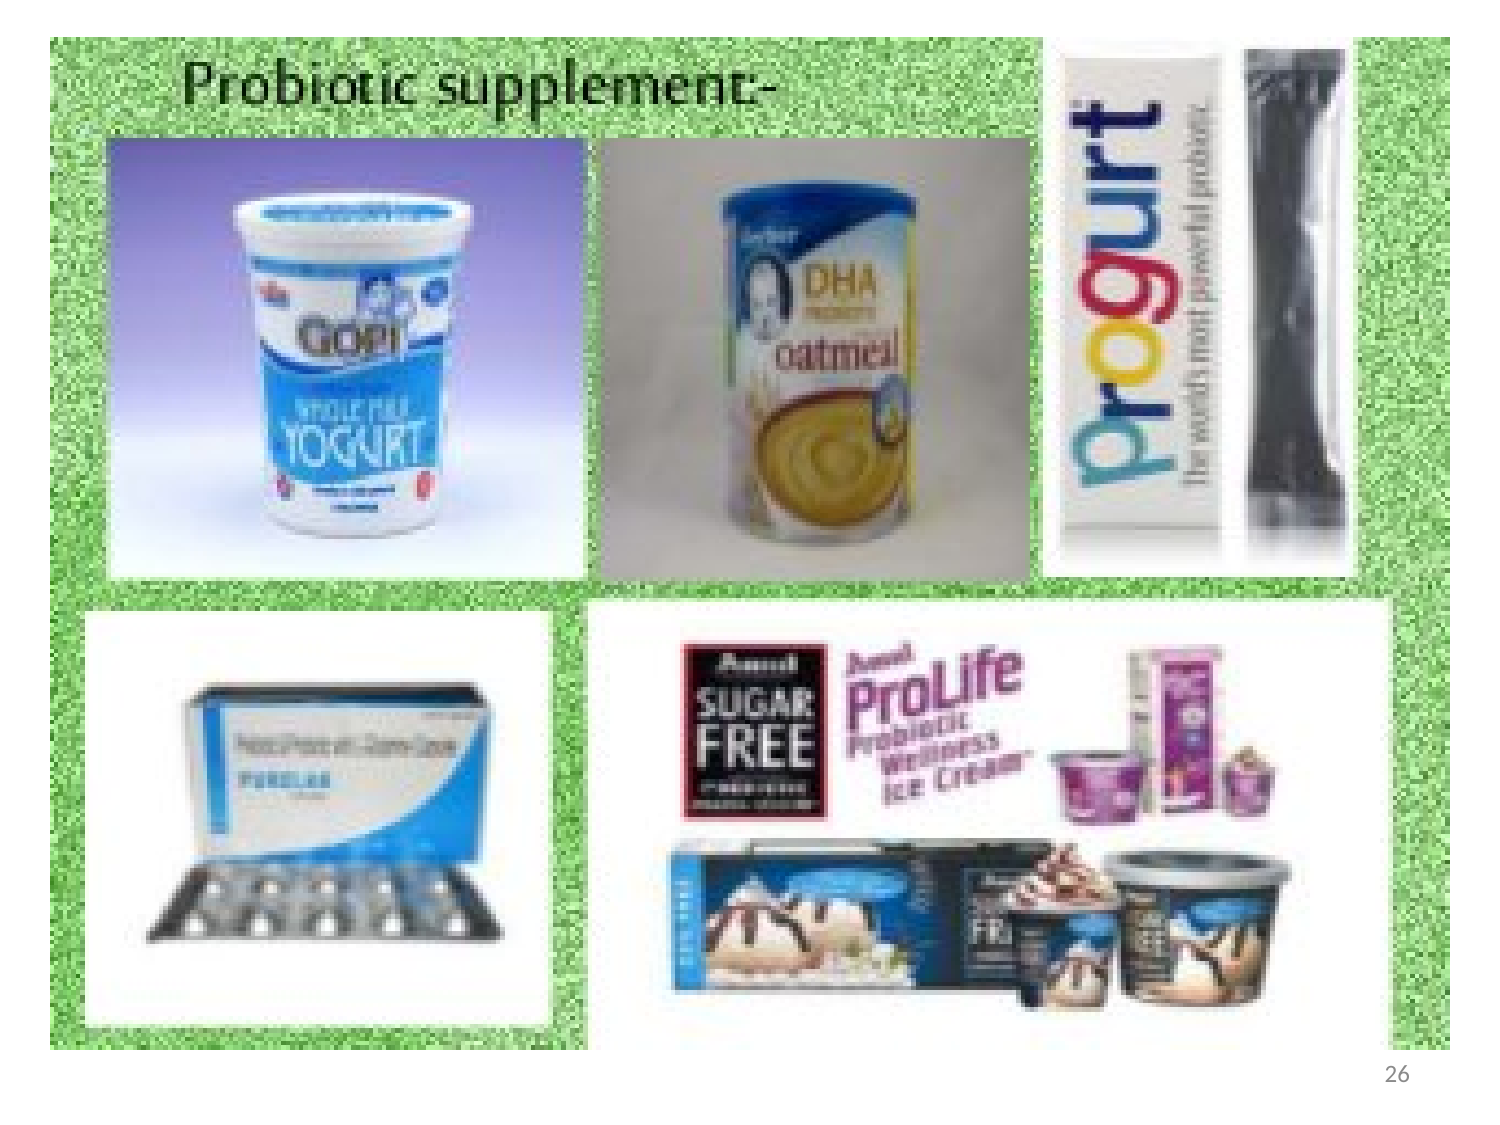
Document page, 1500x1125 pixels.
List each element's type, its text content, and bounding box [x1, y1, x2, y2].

slide_number 26 [1074, 1059, 1425, 1103]
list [49, 37, 1451, 1051]
